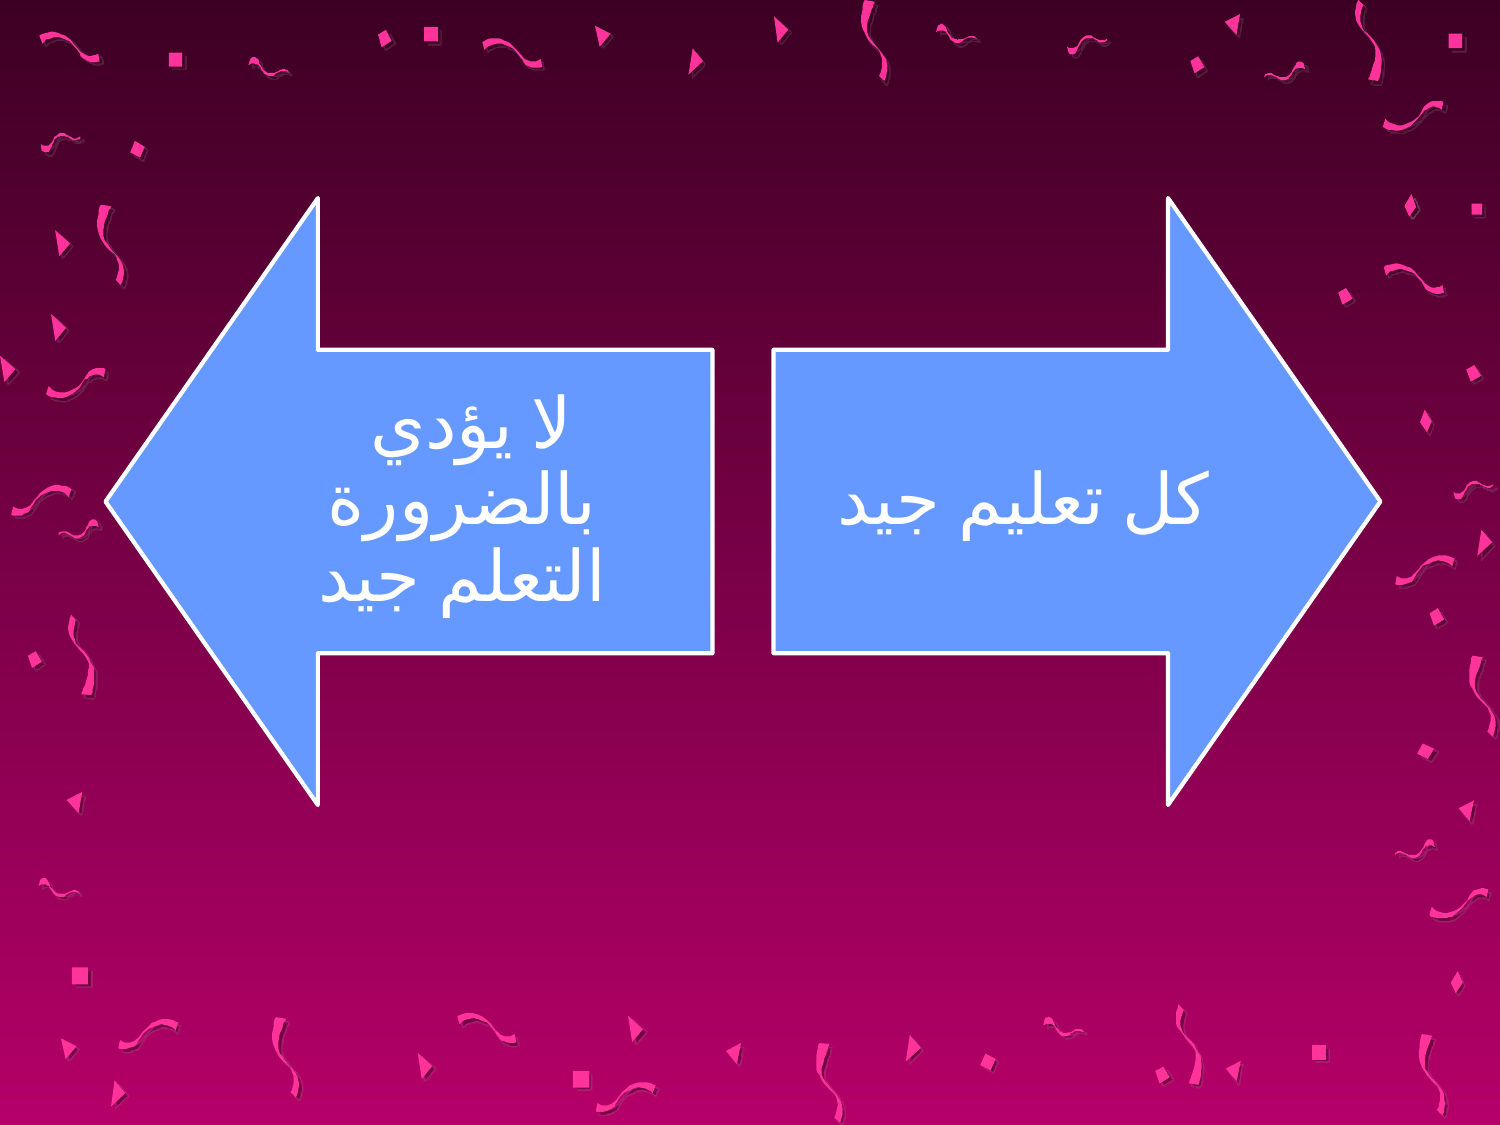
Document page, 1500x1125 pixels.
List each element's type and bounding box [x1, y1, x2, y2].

list [105, 163, 1381, 840]
